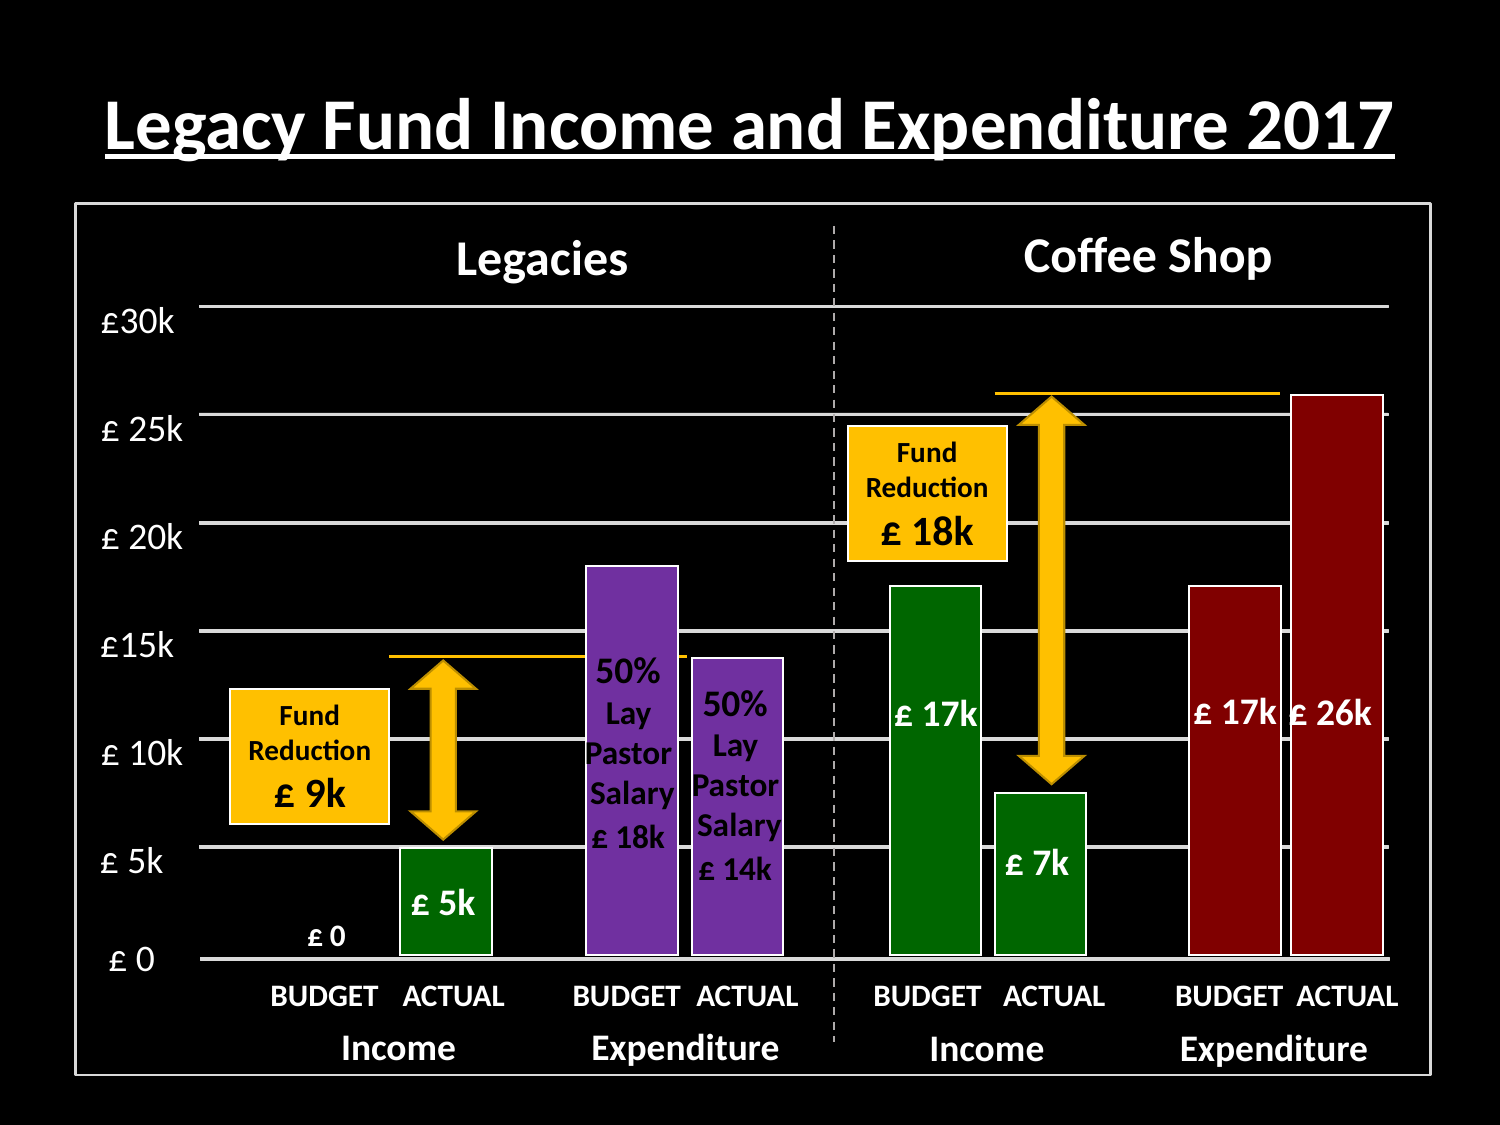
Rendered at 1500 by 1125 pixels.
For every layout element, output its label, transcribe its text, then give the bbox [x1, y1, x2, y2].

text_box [889, 585, 982, 955]
text_box £ 5k [99, 836, 175, 882]
text_box £ 25k [100, 403, 184, 449]
text_box BUDGET [873, 975, 982, 1013]
text_box ACTUAL [1296, 975, 1399, 1013]
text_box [1285, 394, 1385, 955]
text_box Expenditure [1143, 1023, 1405, 1069]
text_box [44, 281, 1403, 1093]
text_box Legacies [412, 225, 673, 286]
text_box ACTUAL [1003, 975, 1106, 1013]
text_box £15k [100, 620, 175, 666]
text_box £ 0 [99, 934, 249, 980]
text_box BUDGET [572, 975, 682, 1013]
text_box ACTUAL [402, 975, 506, 1013]
text_box £ 10k [100, 728, 184, 774]
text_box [690, 657, 789, 955]
text_box Income [268, 1023, 529, 1069]
text_box Fund Reduction £ 9k [229, 688, 390, 825]
text_box BUDGET [270, 975, 379, 1013]
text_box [583, 566, 682, 955]
text_box Fund Reduction £ 18k [847, 425, 1008, 562]
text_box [1189, 585, 1281, 955]
text_box Coffee Shop [1022, 222, 1275, 283]
text_box £30k [100, 295, 175, 341]
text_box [994, 792, 1086, 955]
text_box ACTUAL [696, 975, 799, 1013]
text_box [407, 659, 479, 842]
text_box Expenditure [555, 1022, 816, 1068]
text_box £ 0 [307, 915, 346, 953]
text_box [1016, 395, 1088, 786]
text_box BUDGET [1174, 975, 1284, 1013]
text_box [249, 957, 834, 961]
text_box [400, 847, 492, 955]
text_box [835, 957, 1390, 961]
text_box Legacy Fund Income and Expenditure 2017 [0, 76, 1500, 164]
text_box £ 20k [100, 511, 184, 557]
text_box [75, 203, 1431, 1075]
text_box Income [856, 1024, 1118, 1070]
